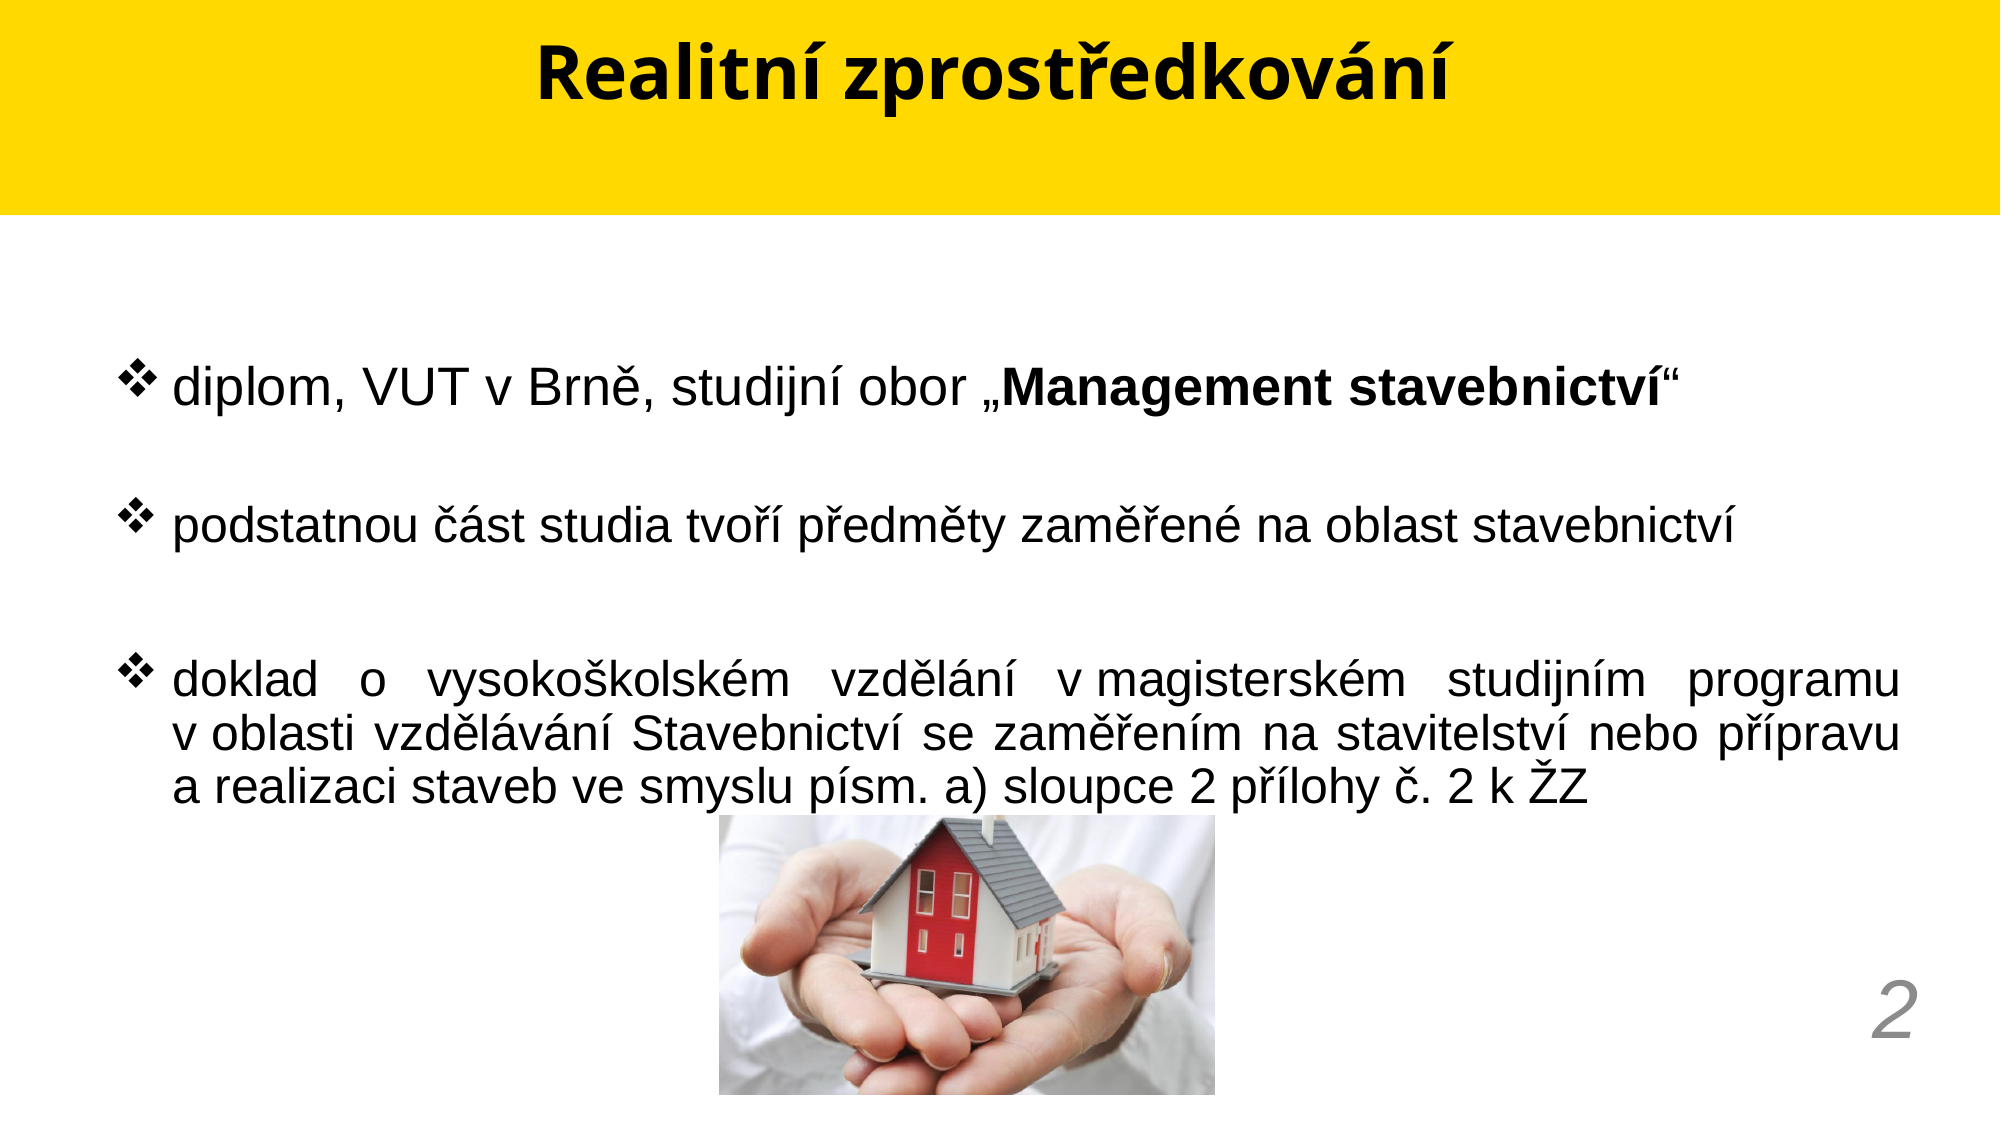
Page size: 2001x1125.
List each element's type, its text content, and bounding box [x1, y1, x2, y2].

list diplom, VUT v Brně, studijní obor „Management stavebnictví“ podstatnou část studia tvoří předměty zaměřené na oblast stavebnictví doklad o vysokoškolském vzdělání v magisterském studijním programu v oblasti vzdělávání Stavebnictví se zaměřením na stavitelství nebo přípravu a realizaci staveb ve smyslu písm. a) sloupce 2 přílohy č. 2 k ŽZ [69, 275, 1918, 1031]
title Realitní zprostředkování [69, 27, 1918, 225]
picture [719, 815, 1215, 1095]
slide_number 2 [1483, 976, 1934, 1063]
